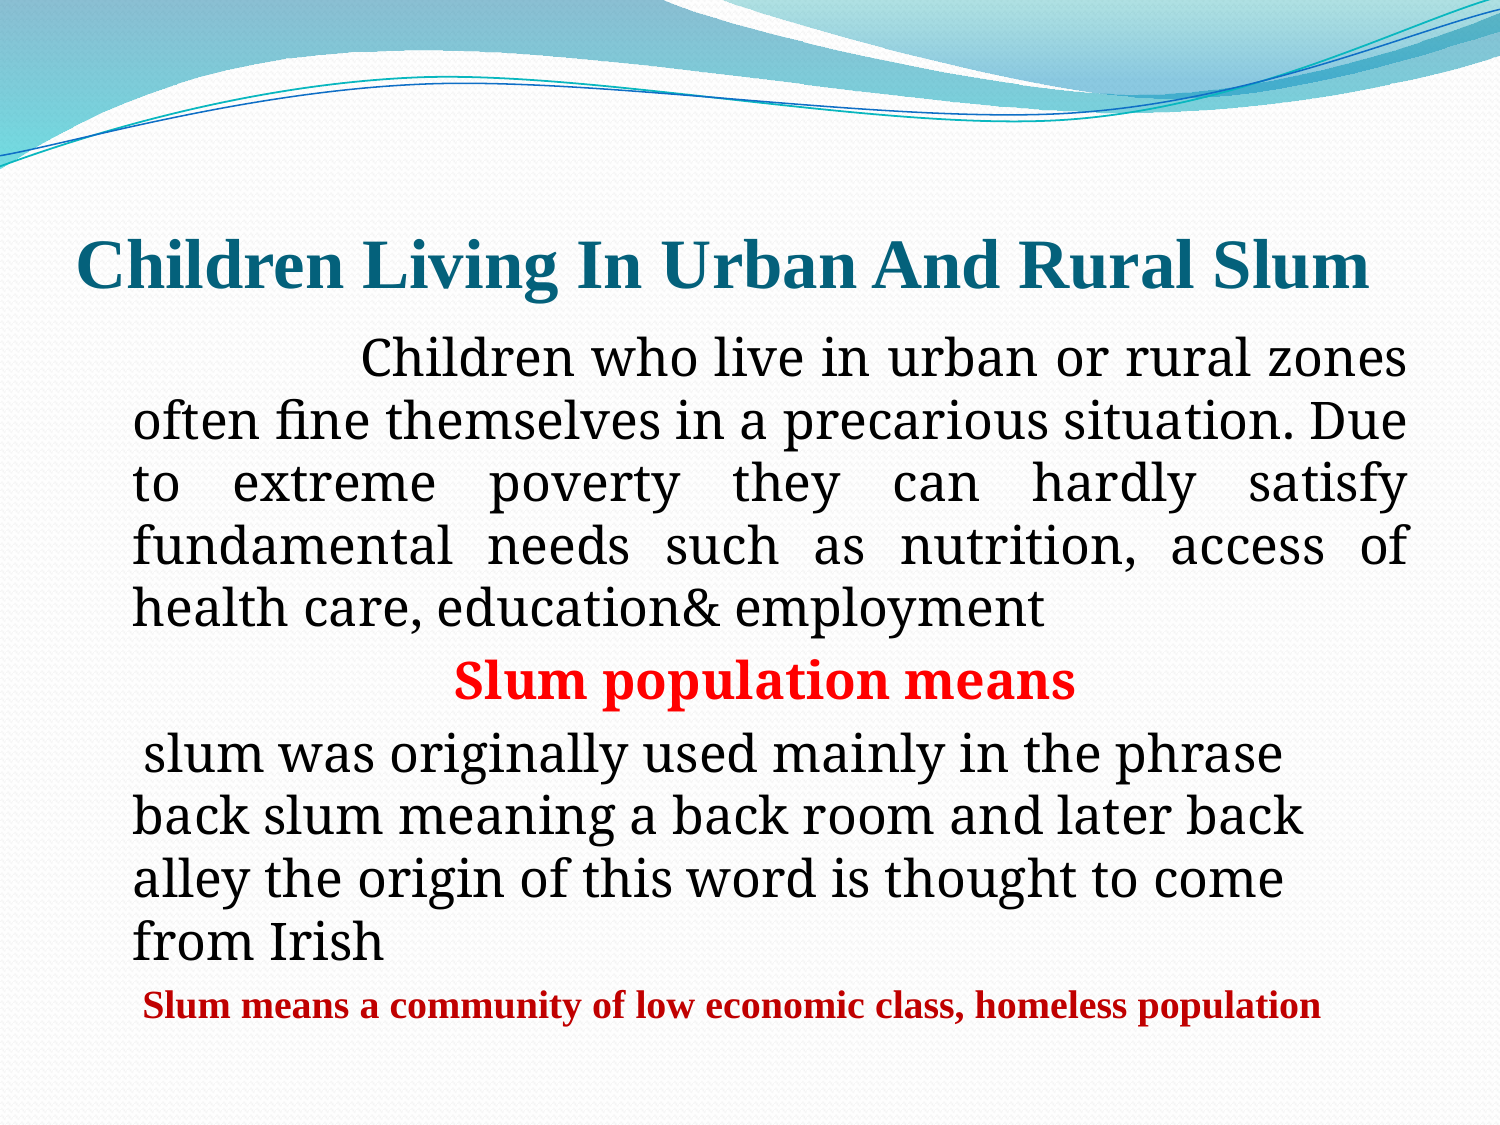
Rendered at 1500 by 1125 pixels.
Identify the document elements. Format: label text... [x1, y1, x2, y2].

title Children Living In Urban And Rural Slum [75, 115, 1425, 303]
list Children who live in urban or rural zones often fine themselves in a precarious situation. Due to extreme poverty they can hardly satisfy fundamental needs such as nutrition, access of health care, education& employment Slum population means slum was originally used mainly in the phrase back slum meaning a back room and later back alley the origin of this word is thought to come from Irish Slum means a community of low economic class, homeless population [75, 317, 1425, 1038]
